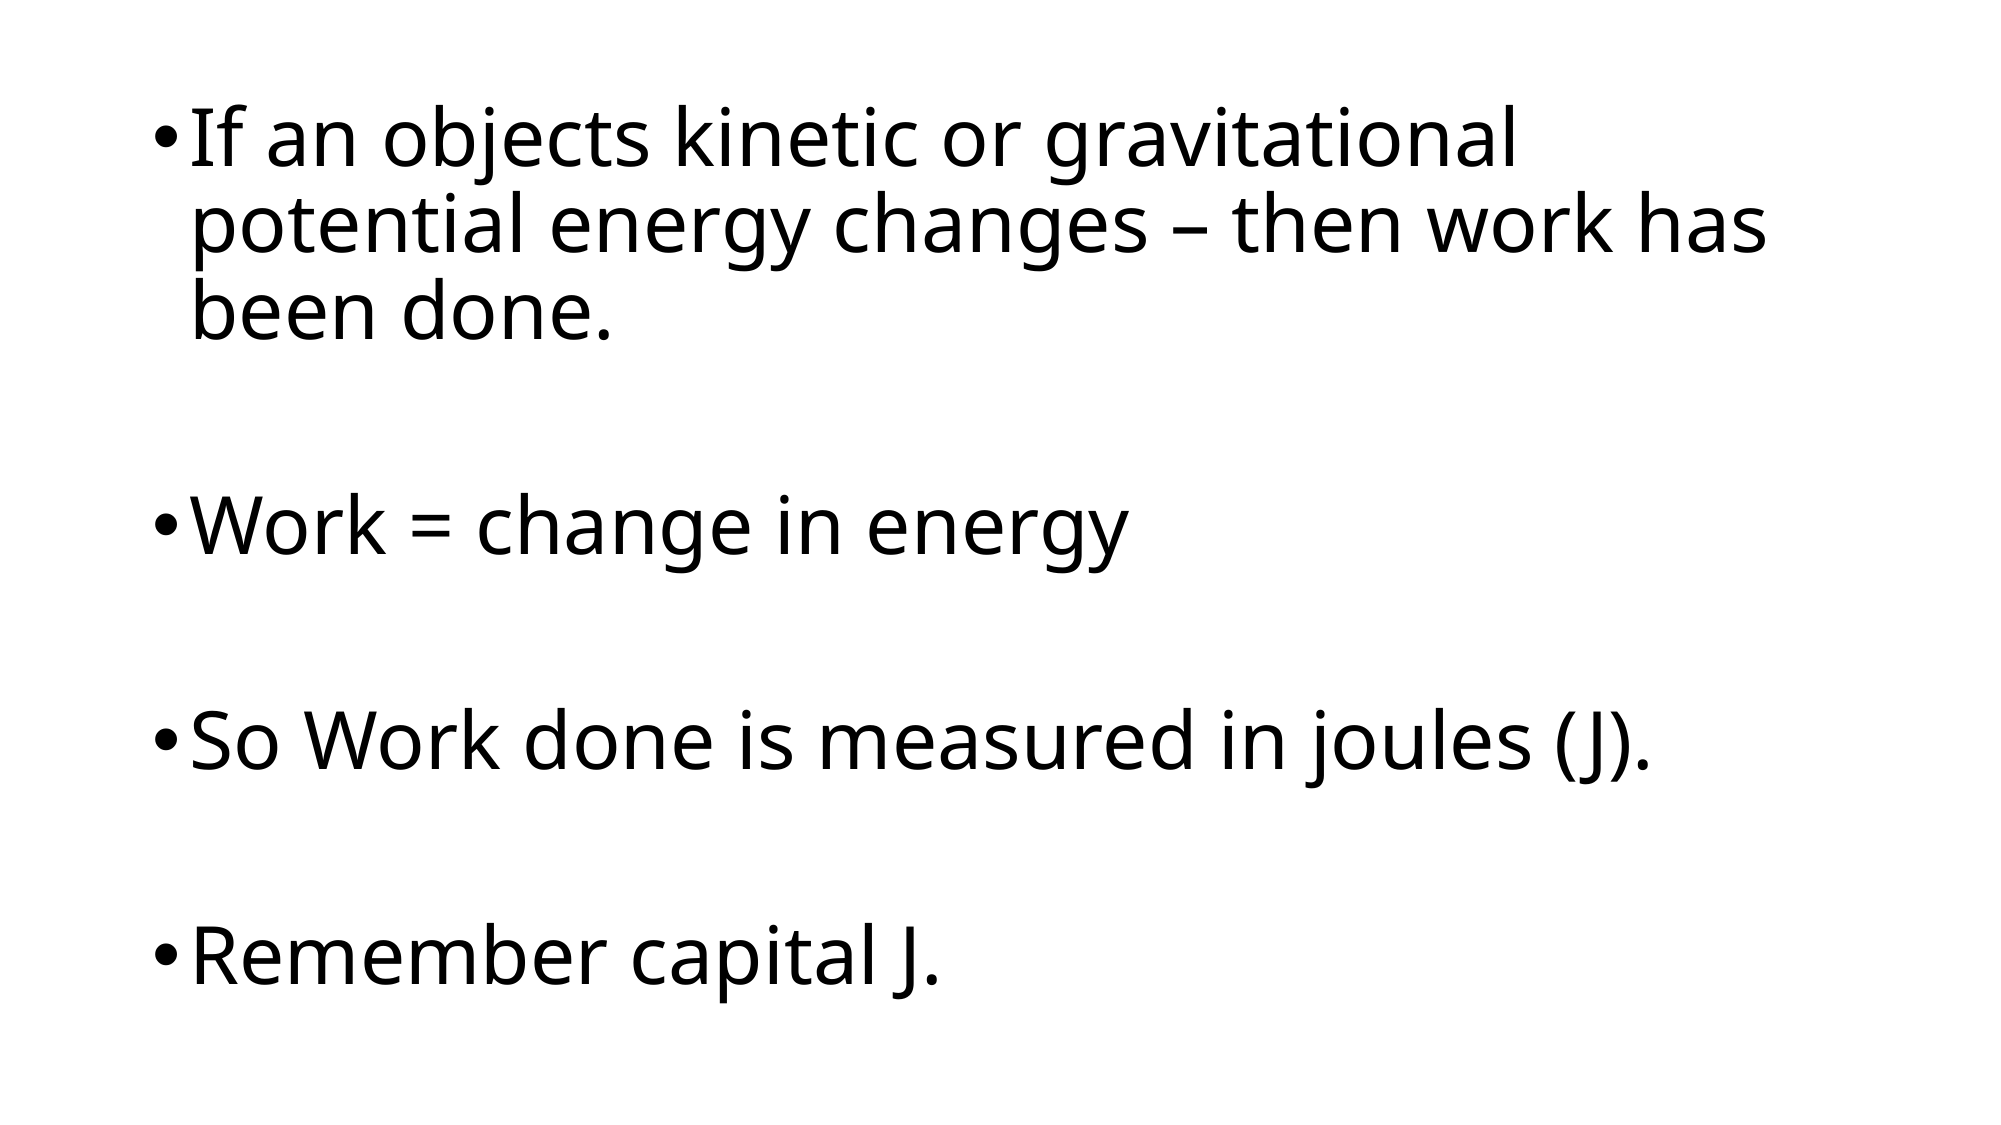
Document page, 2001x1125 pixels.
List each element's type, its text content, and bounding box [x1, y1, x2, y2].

list If an objects kinetic or gravitational potential energy changes – then work has been done. Work = change in energy So Work done is measured in joules (J). Remember capital J. [137, 89, 1863, 1014]
